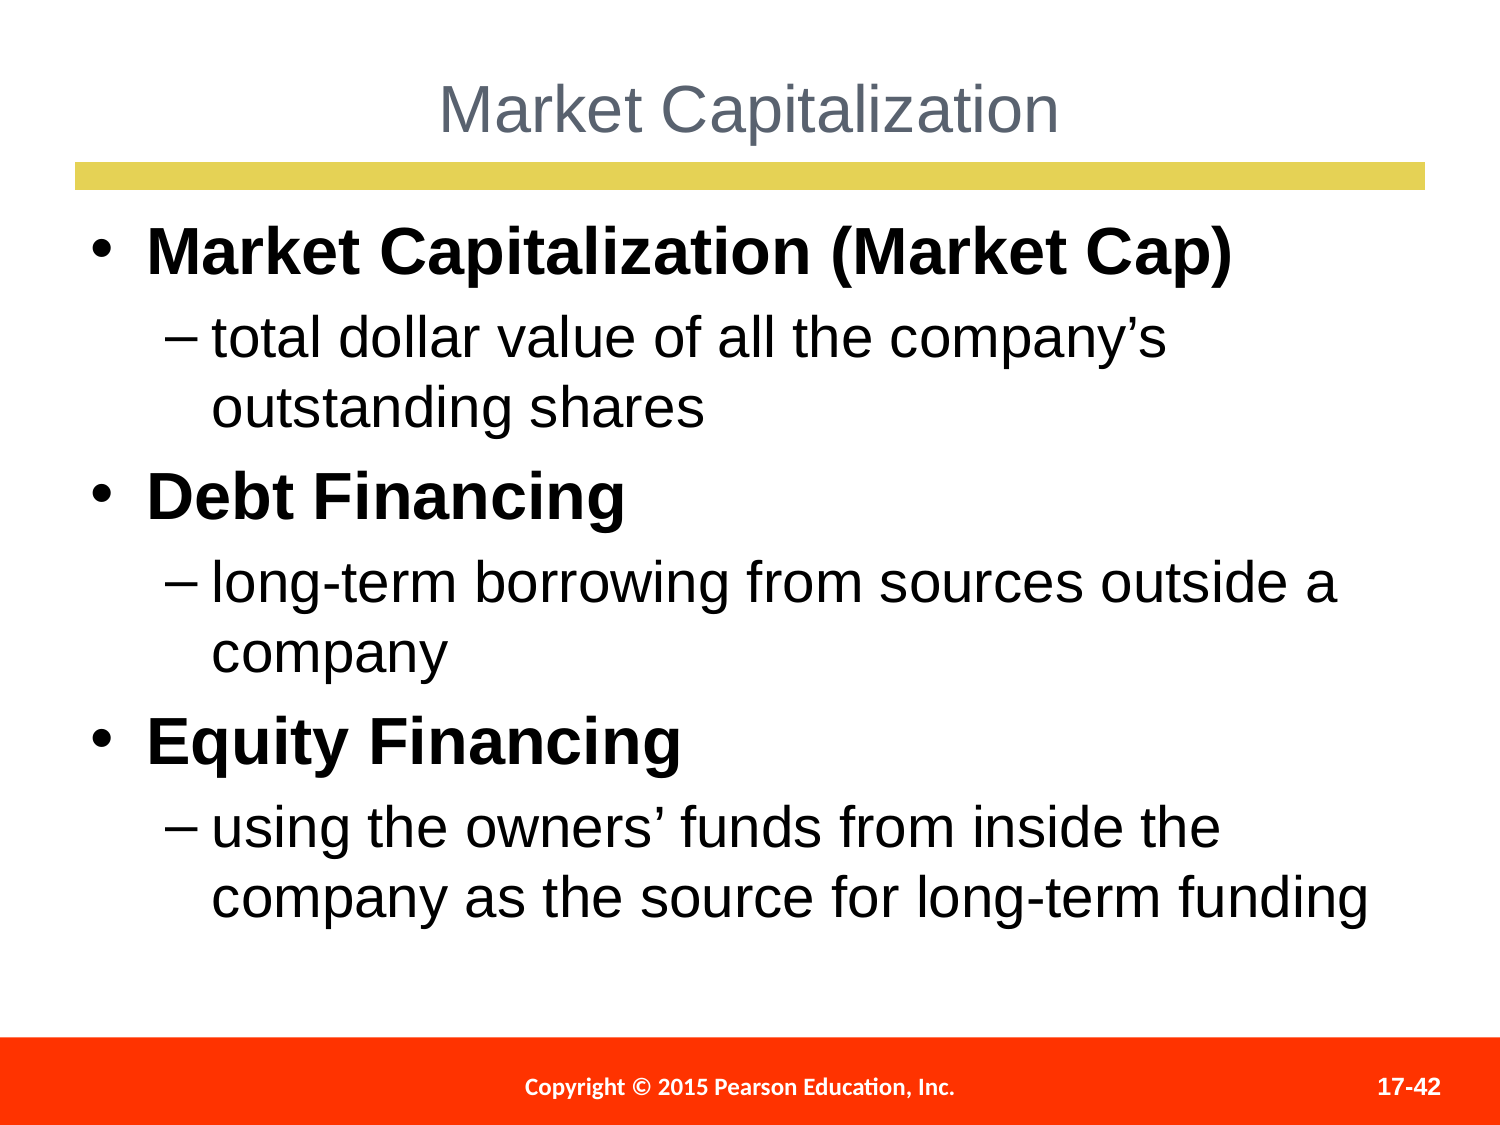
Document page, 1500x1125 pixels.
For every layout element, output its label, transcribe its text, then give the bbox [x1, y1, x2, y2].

list Market Capitalization (Market Cap) total dollar value of all the company’s outstanding shares Debt Financing long-term borrowing from sources outside a company Equity Financing using the owners’ funds from inside the company as the source for long-term funding [74, 199, 1426, 1006]
title Market Capitalization [74, 12, 1426, 199]
